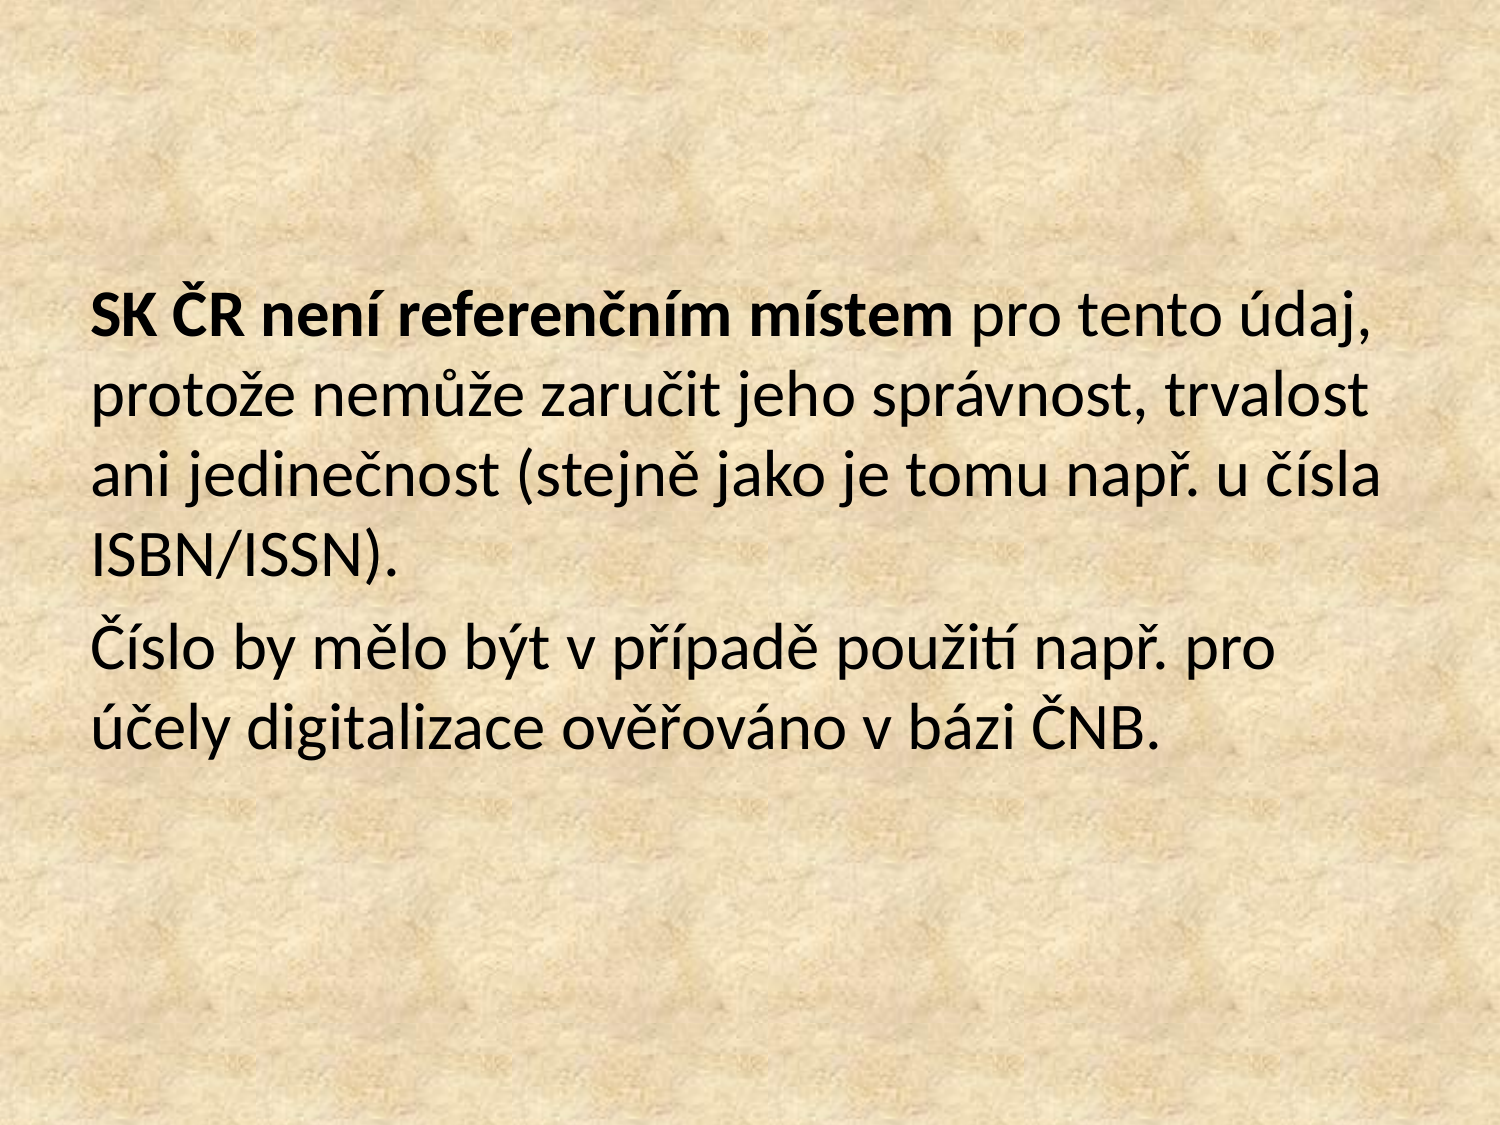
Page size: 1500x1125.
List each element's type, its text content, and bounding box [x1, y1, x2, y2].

text_box [374, 418, 1125, 983]
picture [0, 0, 1500, 1125]
list SK ČR není referenčním místem pro tento údaj, protože nemůže zaručit jeho správnost, trvalost ani jedinečnost (stejně jako je tomu např. u čísla ISBN/ISSN). Číslo by mělo být v případě použití např. pro účely digitalizace ověřováno v bázi ČNB. [75, 262, 1425, 1005]
